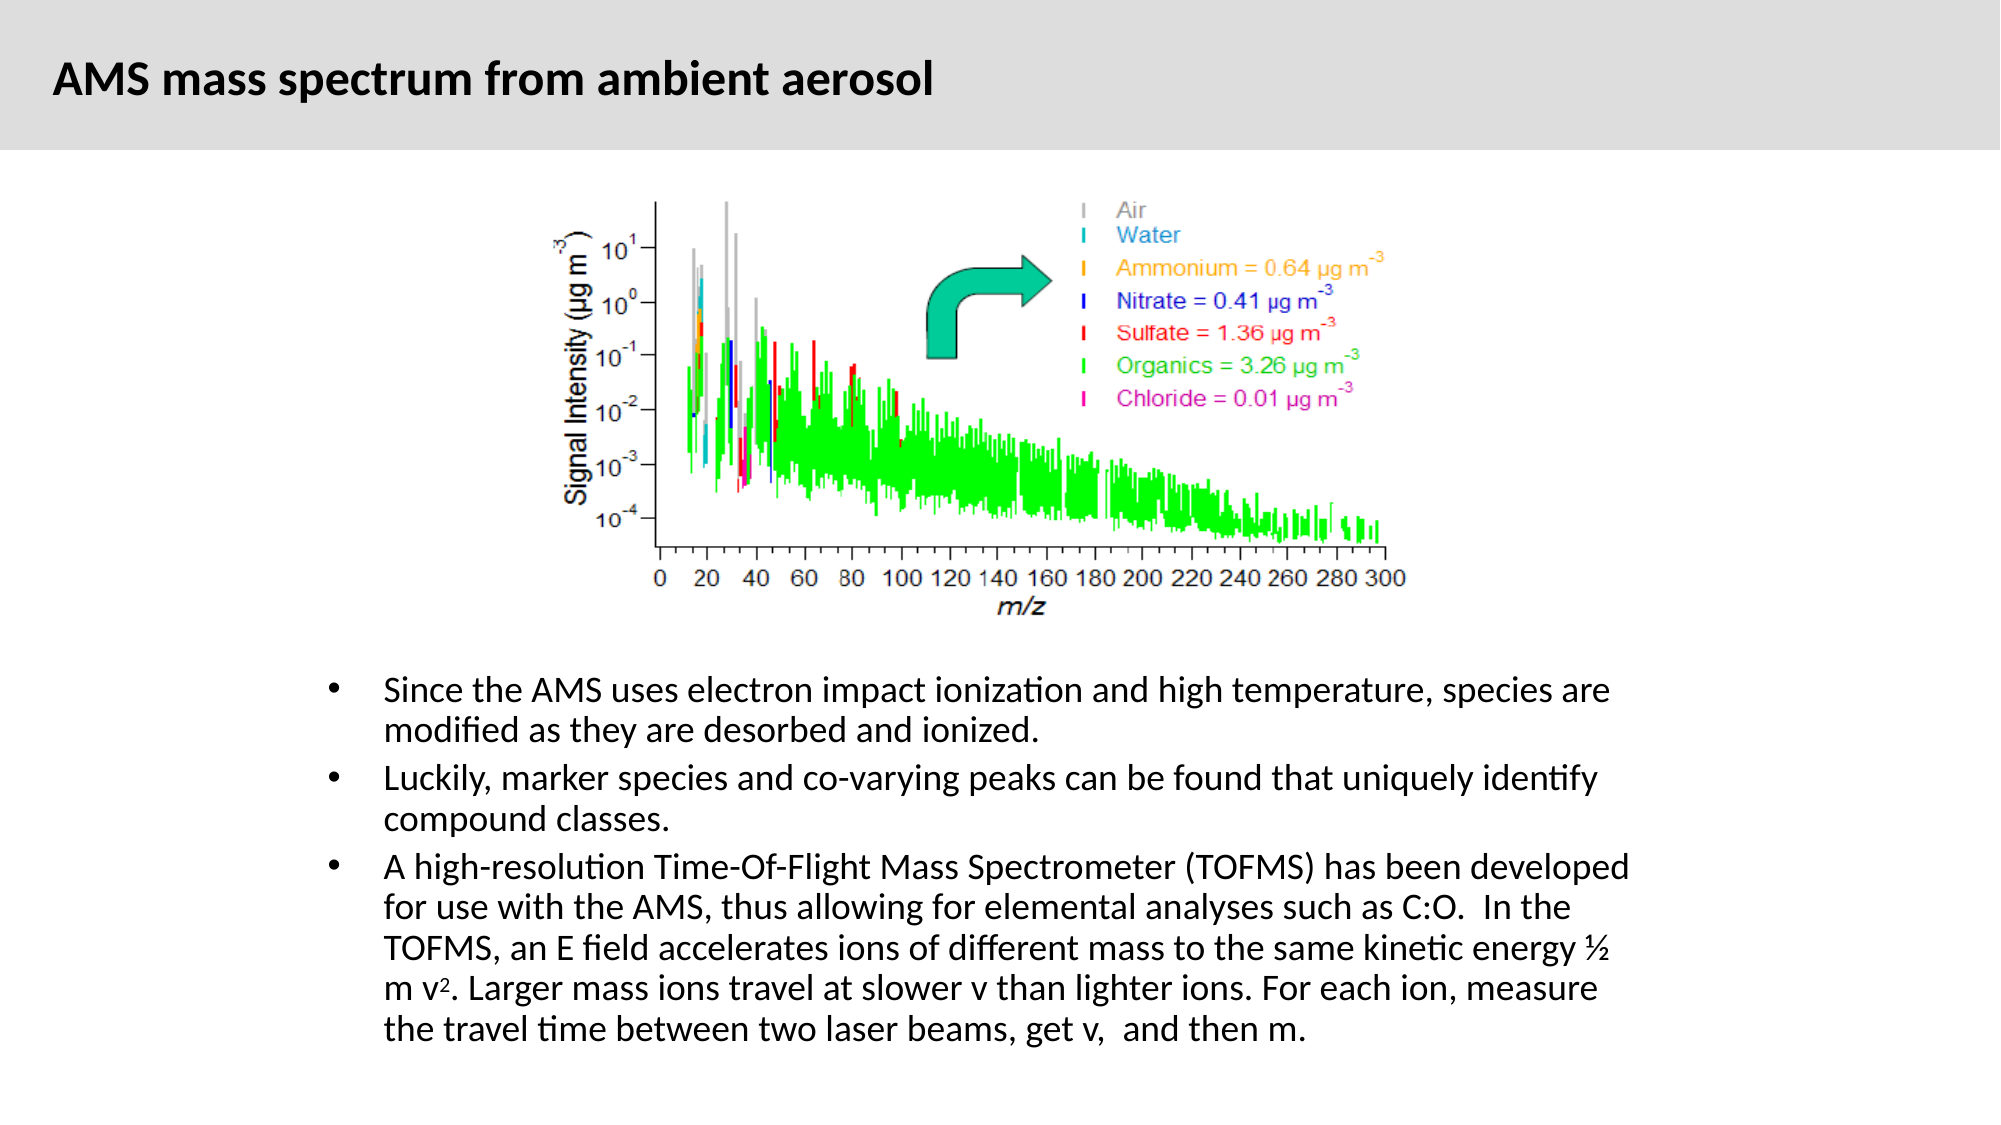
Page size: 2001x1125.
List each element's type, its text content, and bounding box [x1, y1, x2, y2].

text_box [537, 199, 1413, 638]
list Since the AMS uses electron impact ionization and high temperature, species are modified as they are desorbed and ionized. Luckily, marker species and co-varying peaks can be found that uniquely identify compound classes. A high-resolution Time-Of-Flight Mass Spectrometer (TOFMS) has been developed for use with the AMS, thus allowing for elemental analyses such as C:O. In the TOFMS, an E field accelerates ions of different mass to the same kinetic energy ½ m v2. Larger mass ions travel at slower v than lighter ions. For each ion, measure the travel time between two laser beams, get v, and then m. [312, 662, 1650, 1050]
title AMS mass spectrum from ambient aerosol [0, 0, 2000, 150]
